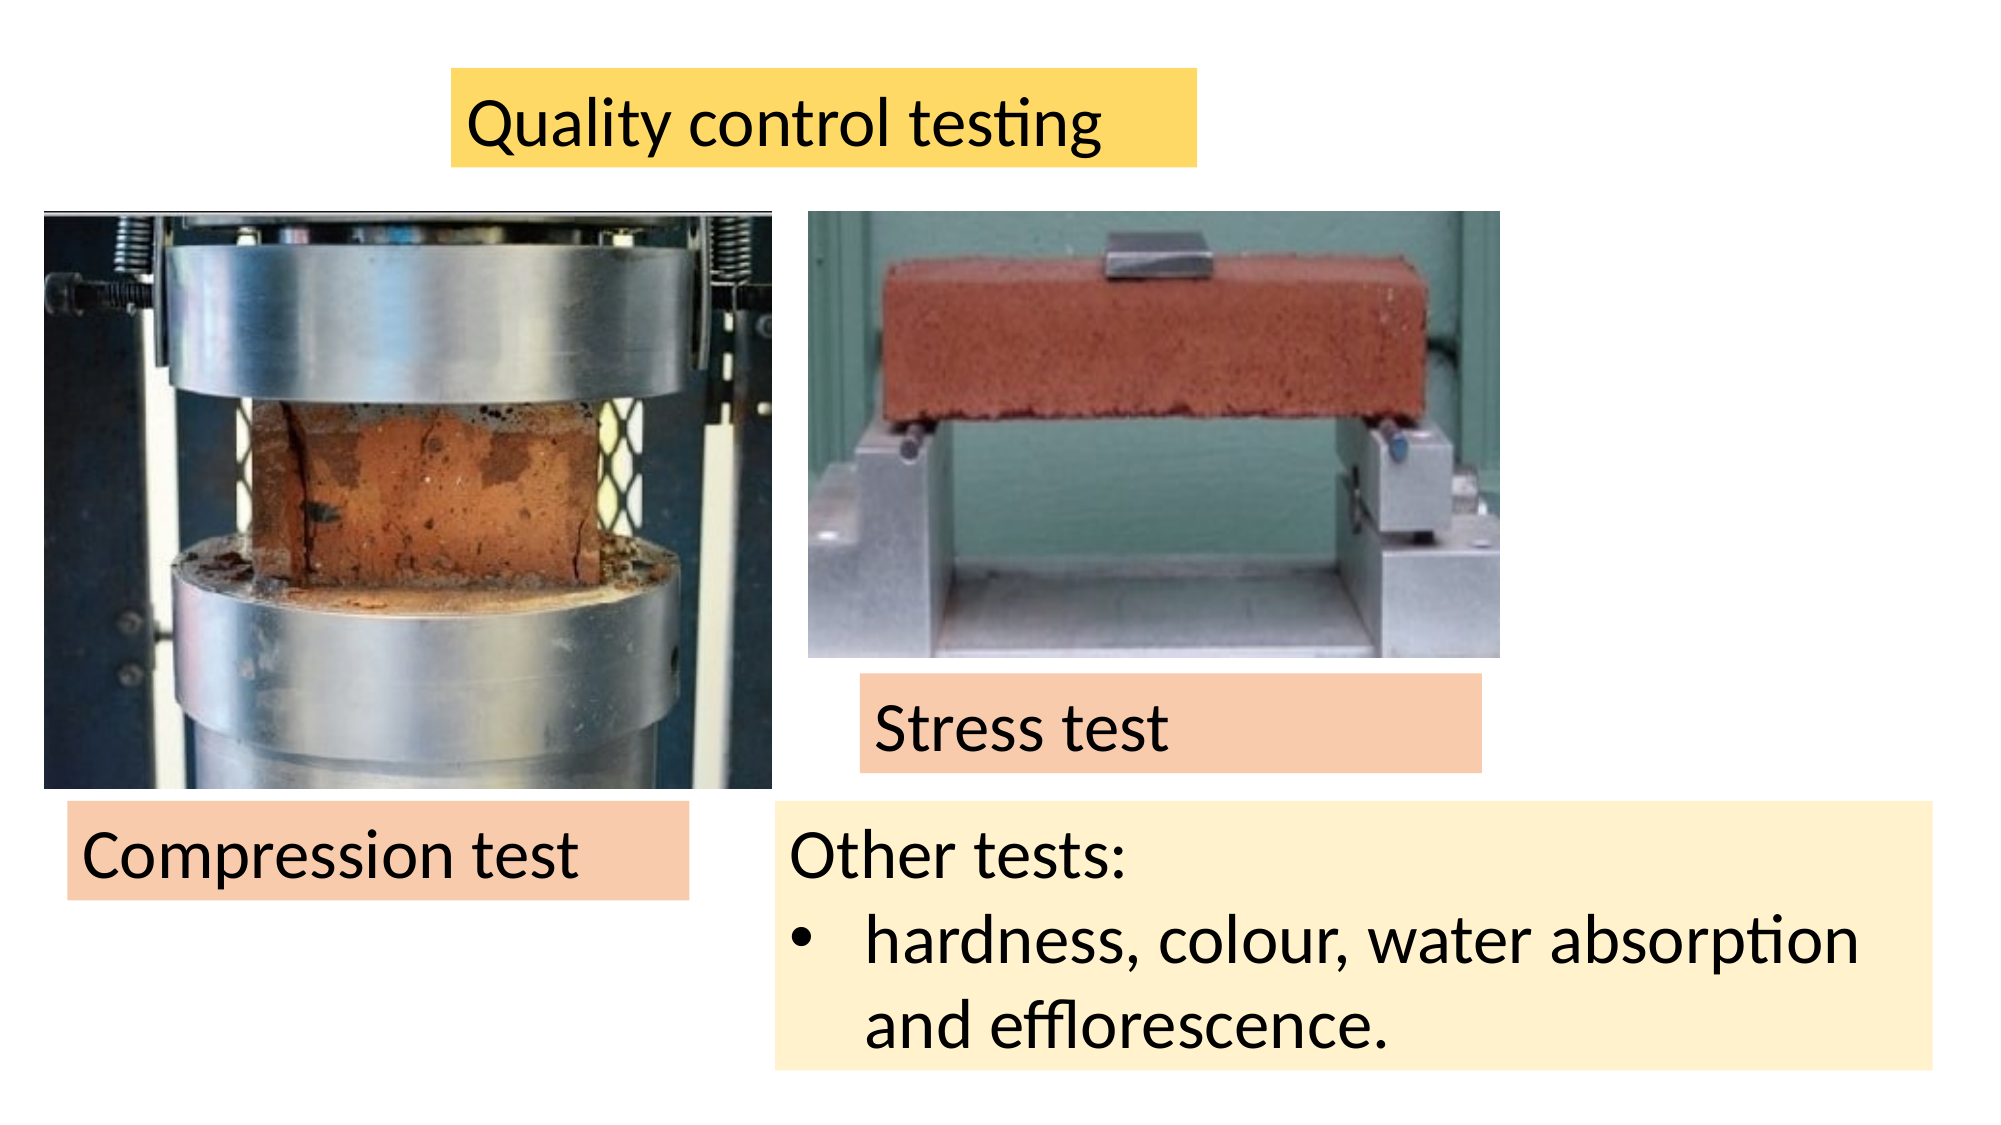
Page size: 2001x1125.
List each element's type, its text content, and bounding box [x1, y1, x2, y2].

text_box Other tests: hardness, colour, water absorption and efflorescence. [775, 800, 1933, 1071]
text_box Compression test [67, 800, 690, 901]
text_box Stress test [859, 673, 1482, 774]
picture [44, 211, 772, 789]
text_box Quality control testing [451, 67, 1198, 168]
picture [808, 211, 1500, 658]
